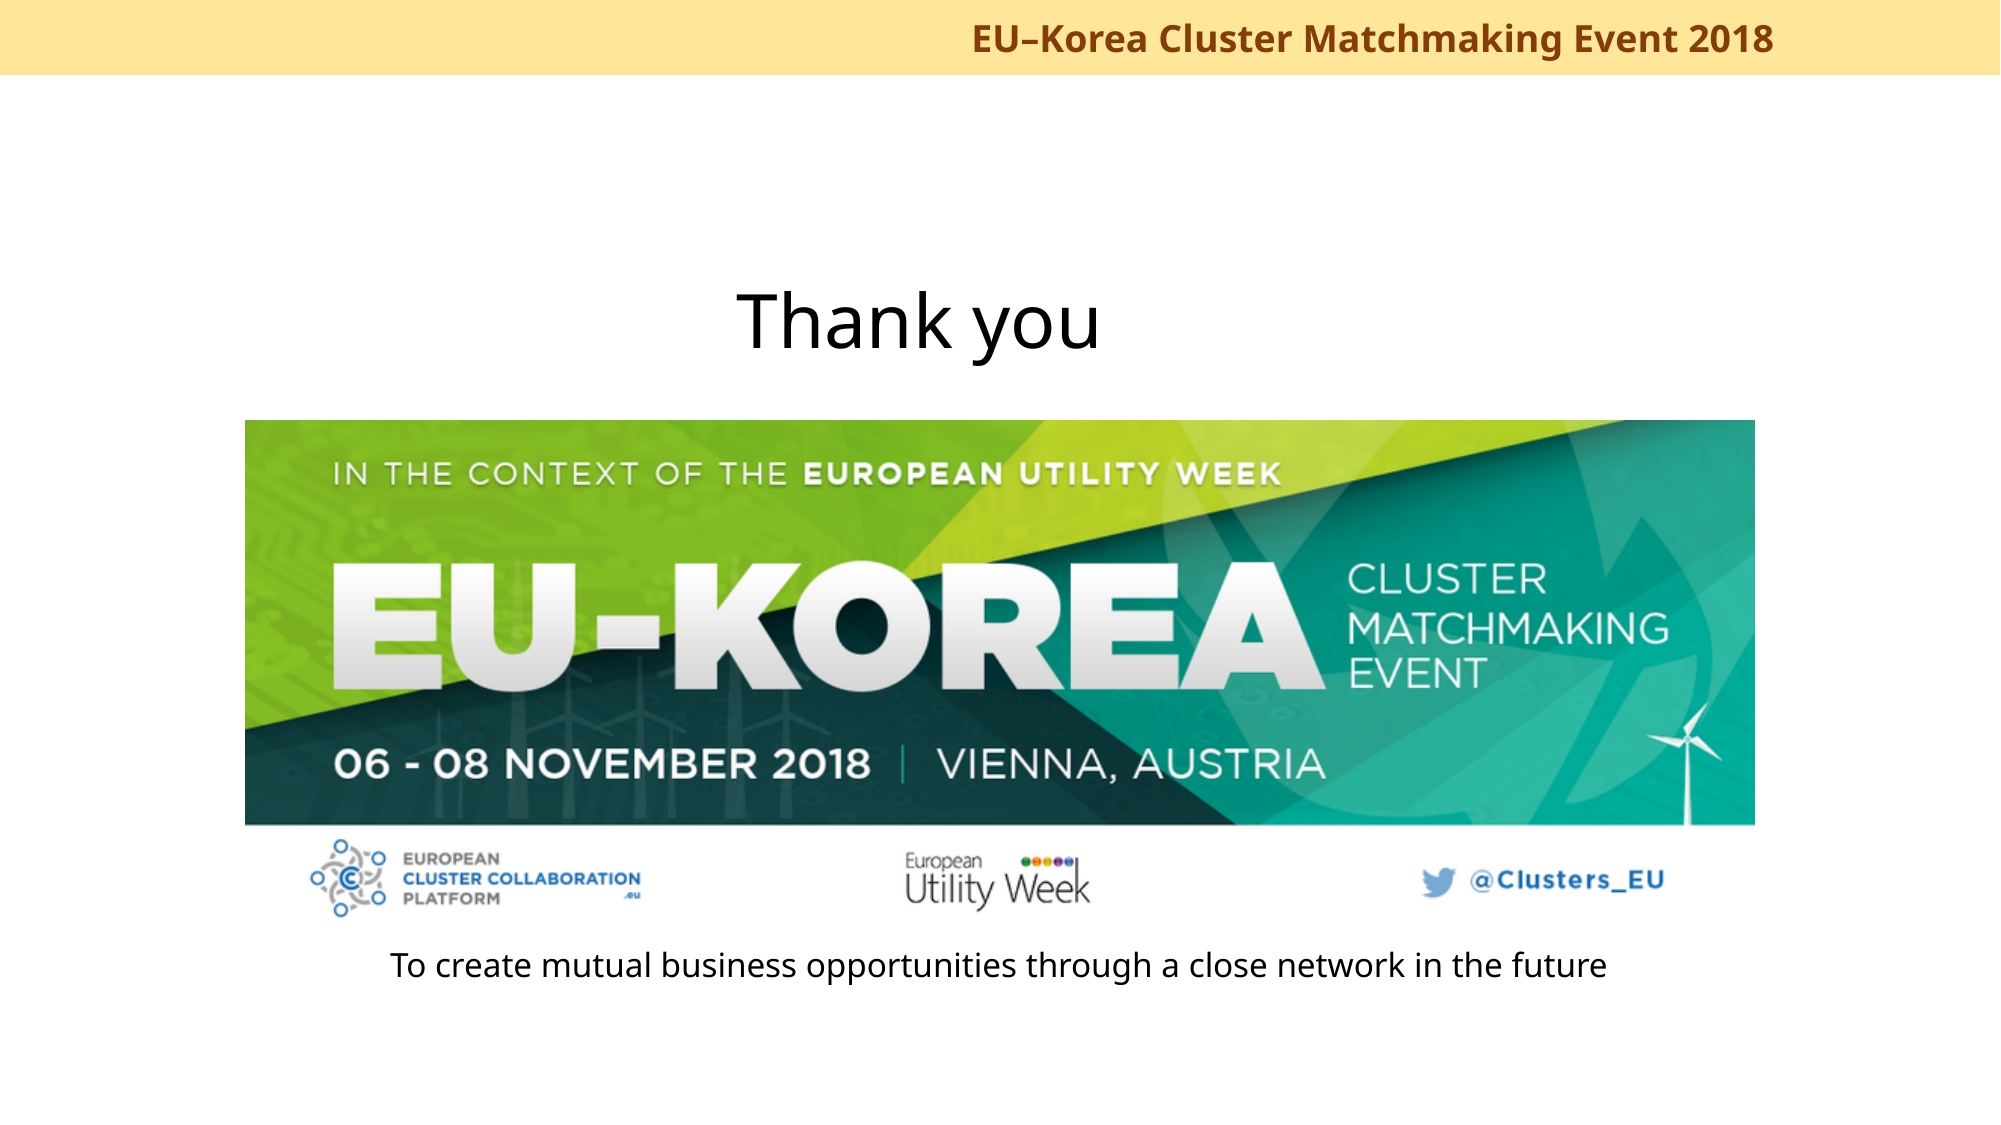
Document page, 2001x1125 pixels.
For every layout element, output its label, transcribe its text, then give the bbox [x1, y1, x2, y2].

text_box To create mutual business opportunities through a close network in the future [0, 937, 2000, 992]
picture [245, 420, 1755, 938]
text_box Thank you [722, 266, 1118, 371]
text_box EU–Korea Cluster Matchmaking Event 2018 thankyou [0, 0, 2000, 76]
